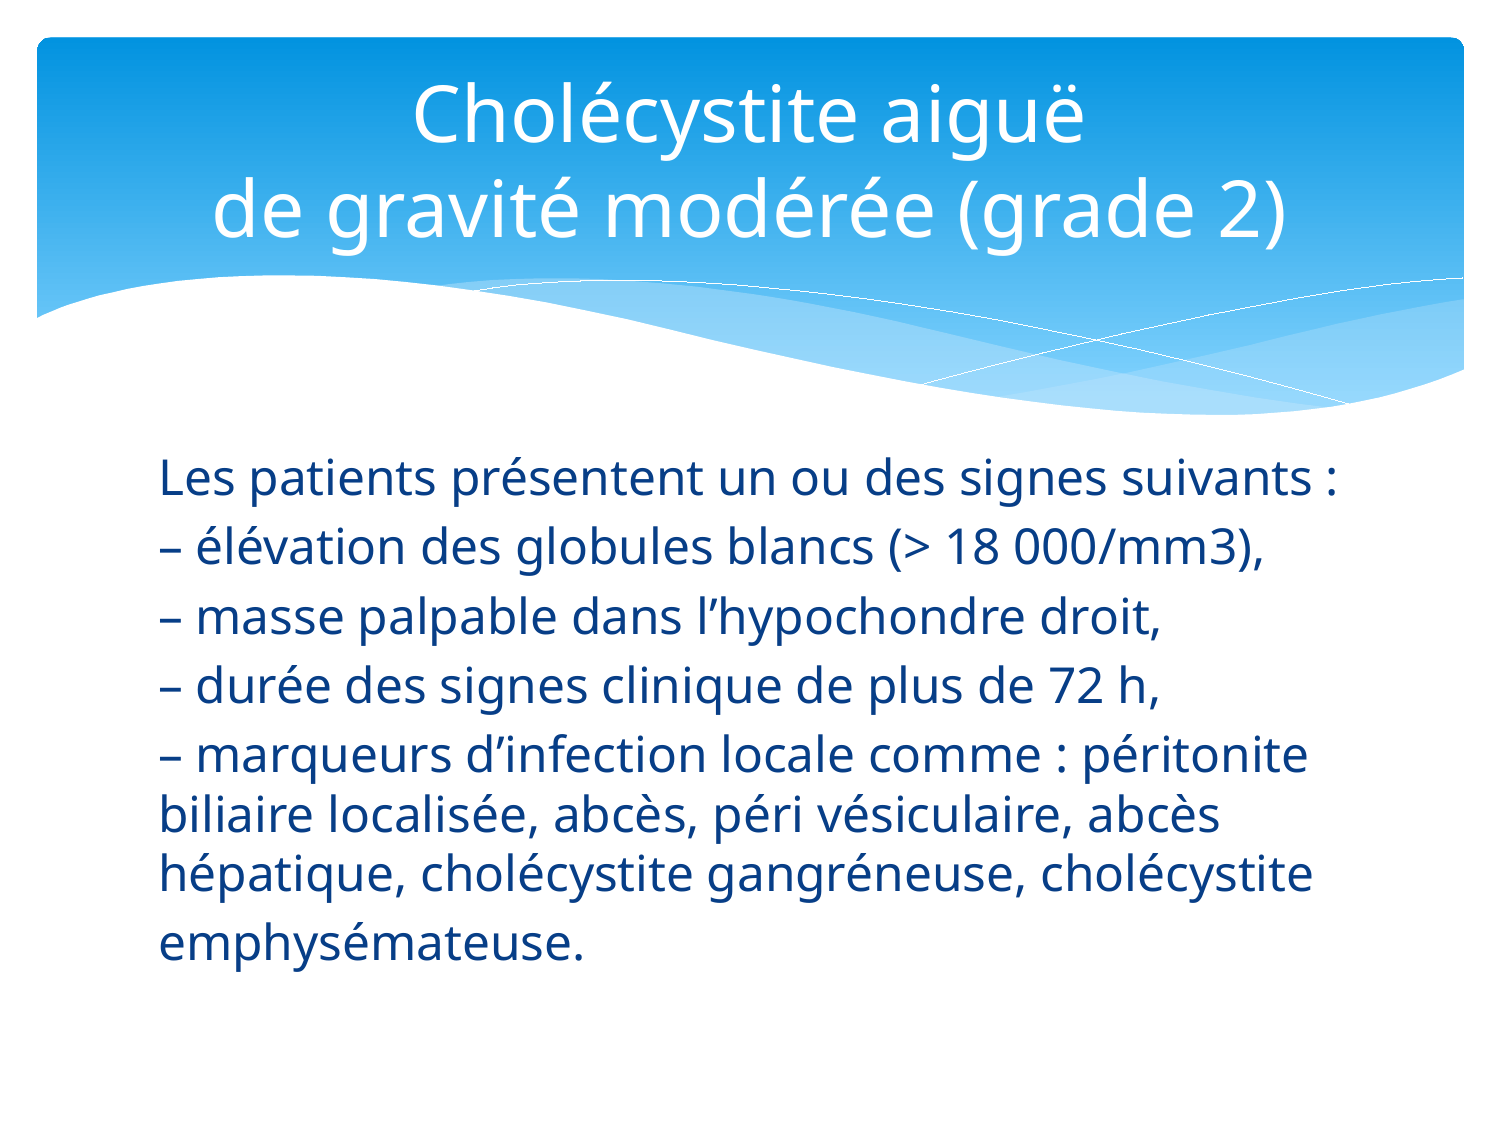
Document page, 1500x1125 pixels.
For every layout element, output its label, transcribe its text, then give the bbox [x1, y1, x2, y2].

title Cholécystite aiguë de gravité modérée (grade 2) [75, 55, 1425, 261]
list Les patients présentent un ou des signes suivants : – élévation des globules blancs (> 18 000/mm3), – masse palpable dans l’hypochondre droit, – durée des signes clinique de plus de 72 h, – marqueurs d’infection locale comme : péritonite biliaire localisée, abcès, péri vésiculaire, abcès hépatique, cholécystite gangréneuse, cholécystite emphysémateuse. [143, 438, 1359, 1005]
